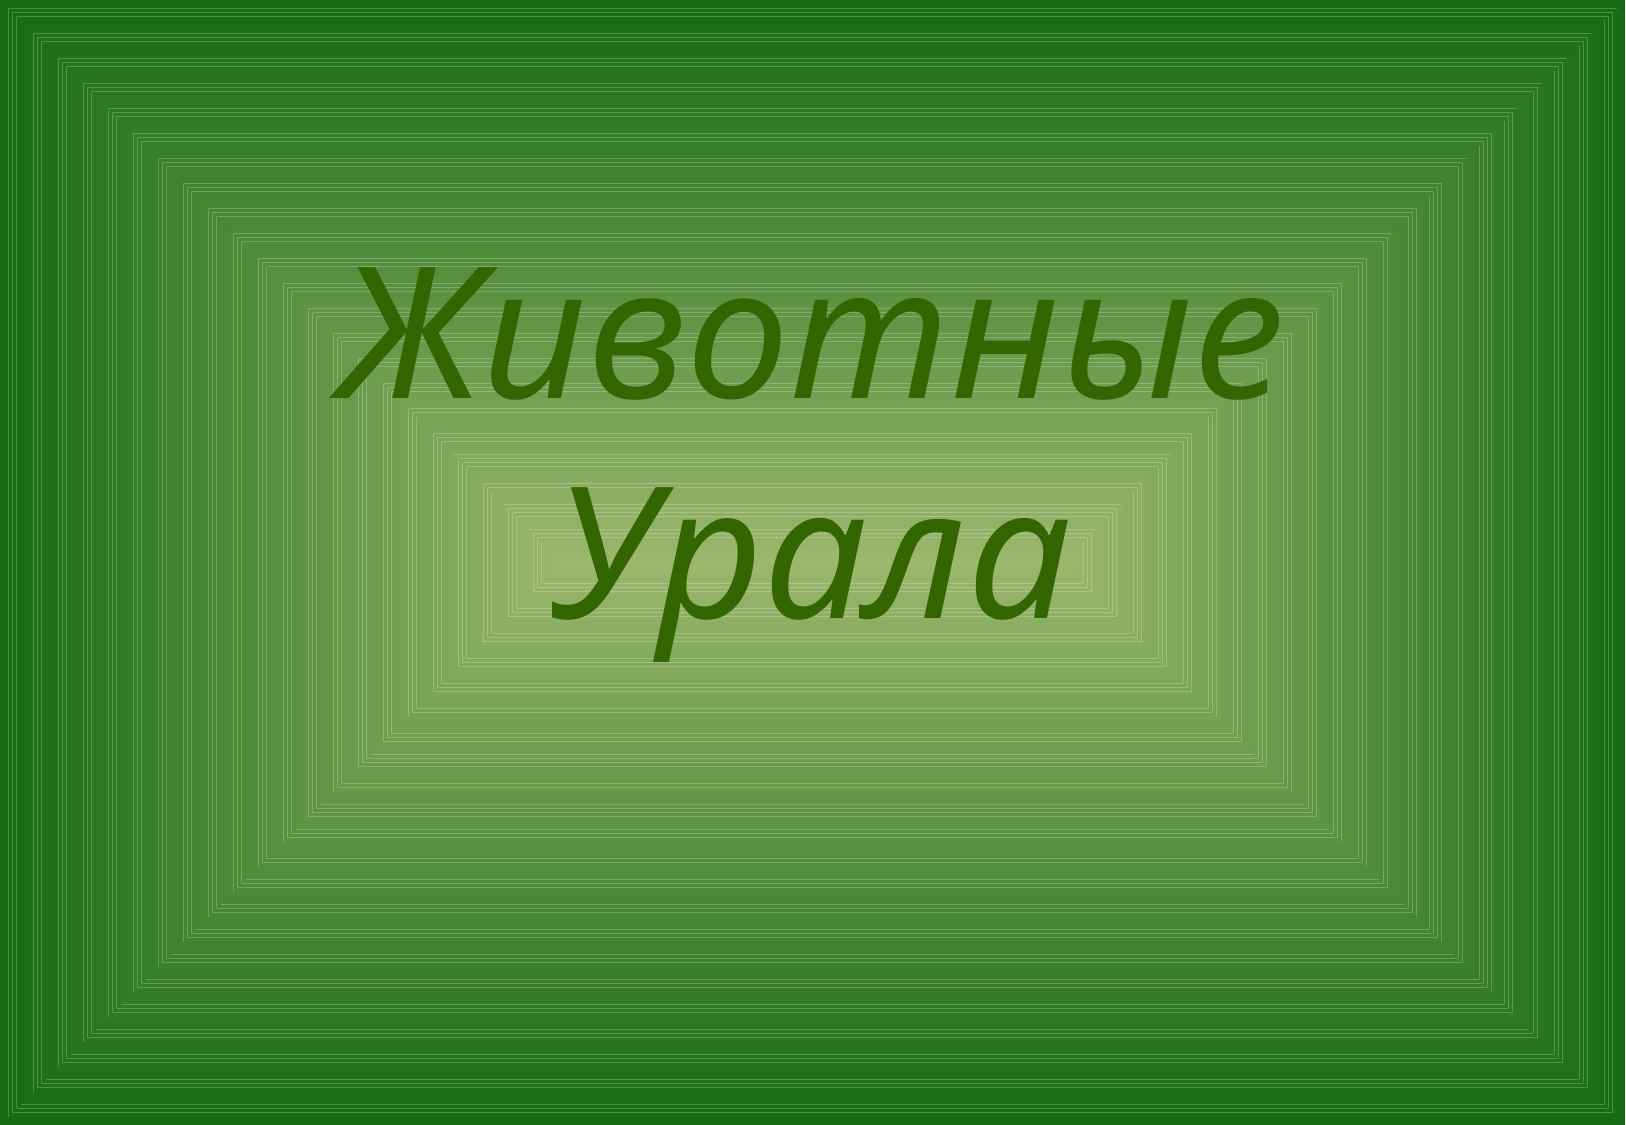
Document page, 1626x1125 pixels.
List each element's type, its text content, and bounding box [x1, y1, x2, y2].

title Животные Урала [121, 314, 1503, 556]
